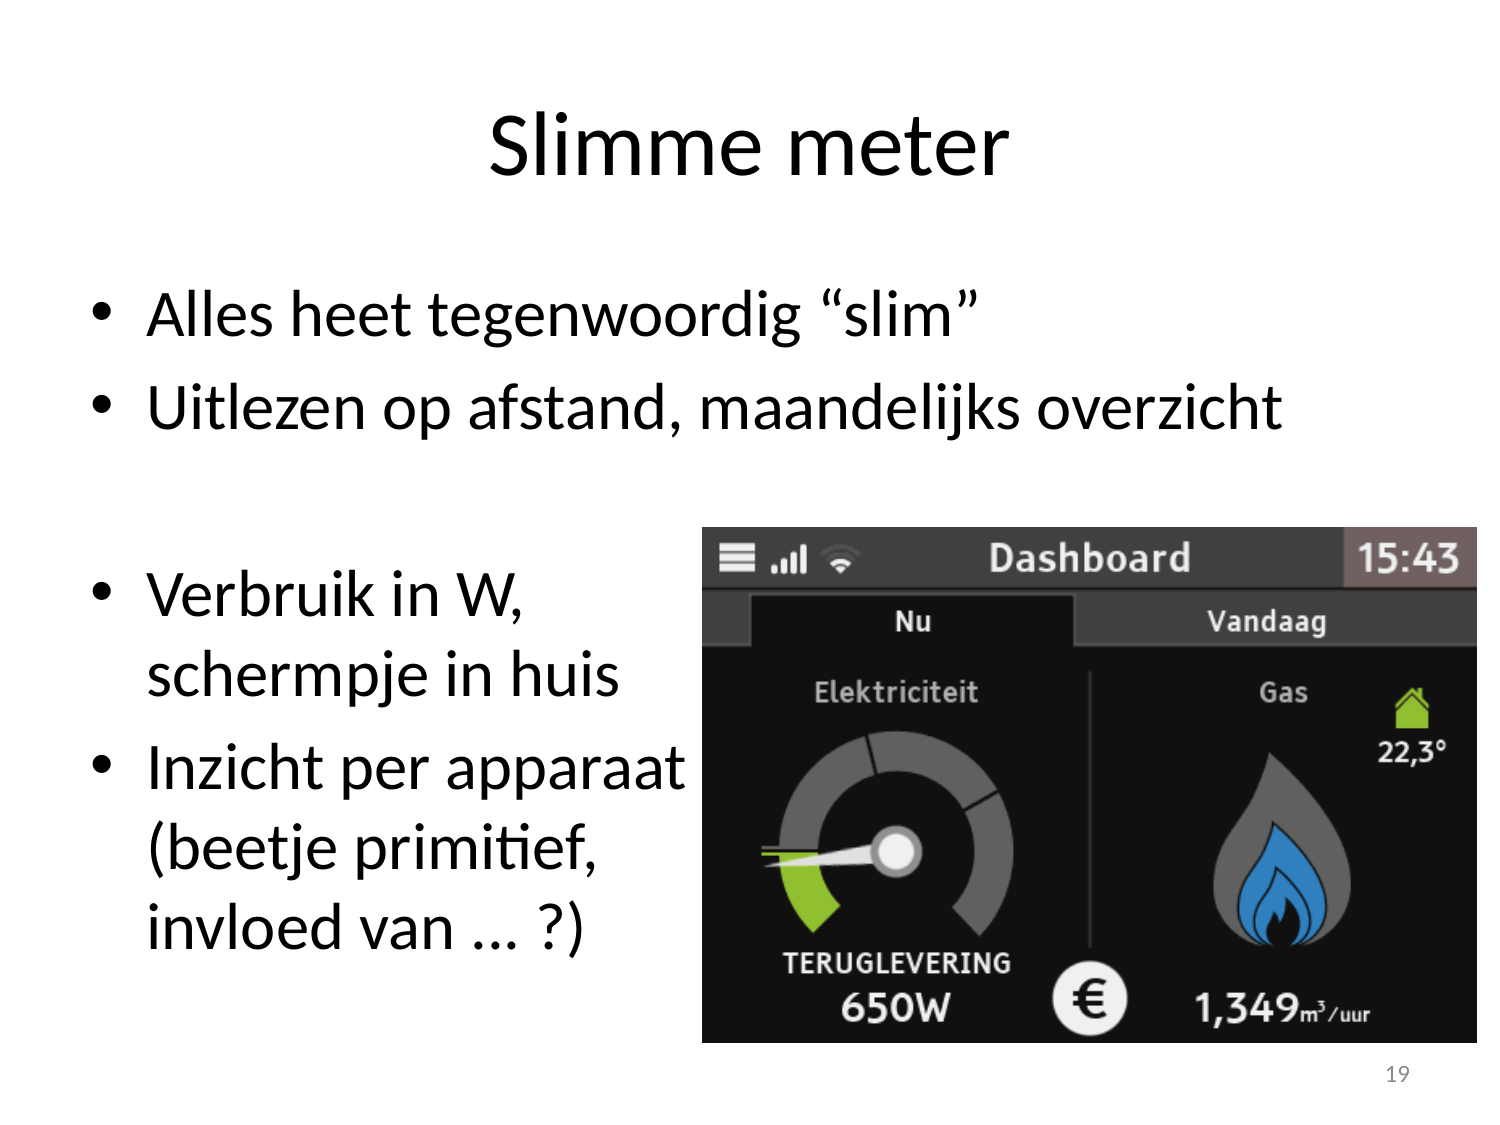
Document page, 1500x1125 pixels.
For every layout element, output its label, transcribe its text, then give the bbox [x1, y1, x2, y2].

title Slimme meter [75, 45, 1425, 233]
list Alles heet tegenwoordig “slim” Uitlezen op afstand, maandelijks overzicht Verbruik in W, schermpje in huis Inzicht per apparaat (beetje primitief, invloed van ... ?) [75, 262, 1425, 1005]
picture [702, 526, 1477, 1043]
slide_number 19 [1074, 1052, 1425, 1103]
